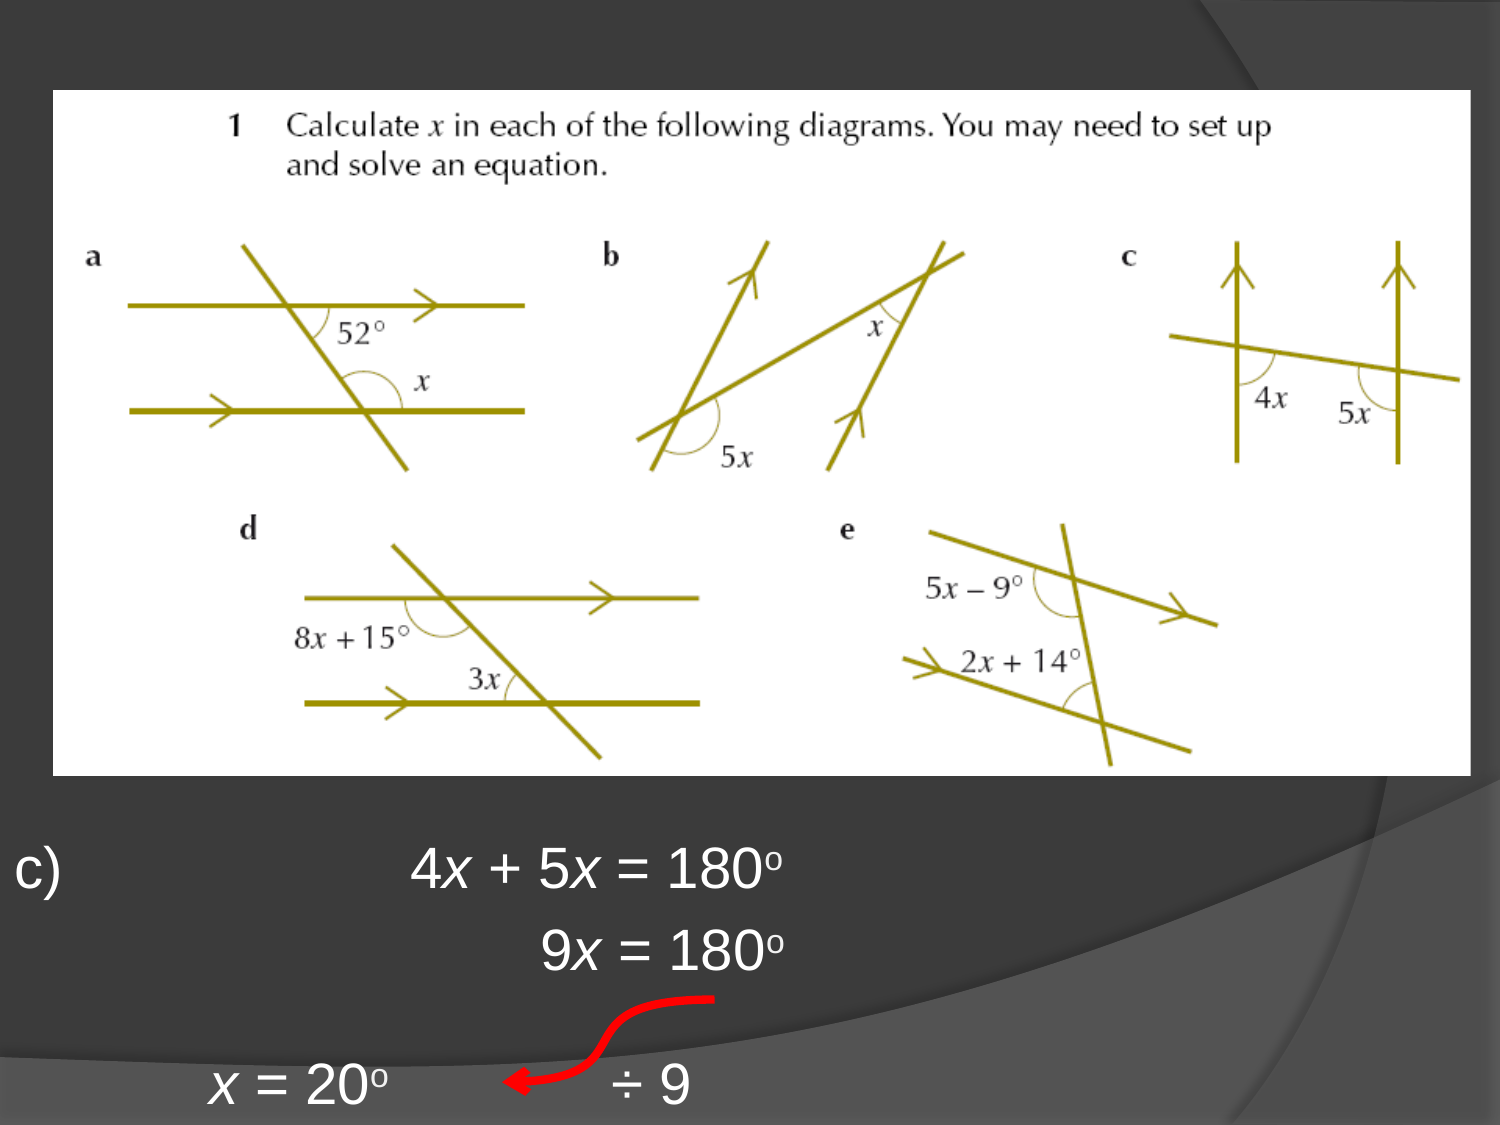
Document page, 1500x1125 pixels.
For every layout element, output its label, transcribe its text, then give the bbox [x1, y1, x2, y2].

text_box 9x = 180o [525, 905, 845, 990]
text_box x = 20o [194, 1039, 455, 1124]
text_box ÷ 9 [596, 1039, 762, 1124]
text_box c) [0, 822, 107, 908]
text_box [501, 999, 715, 1083]
text_box 4x + 5x = 180o [395, 822, 892, 908]
picture [52, 89, 1471, 776]
